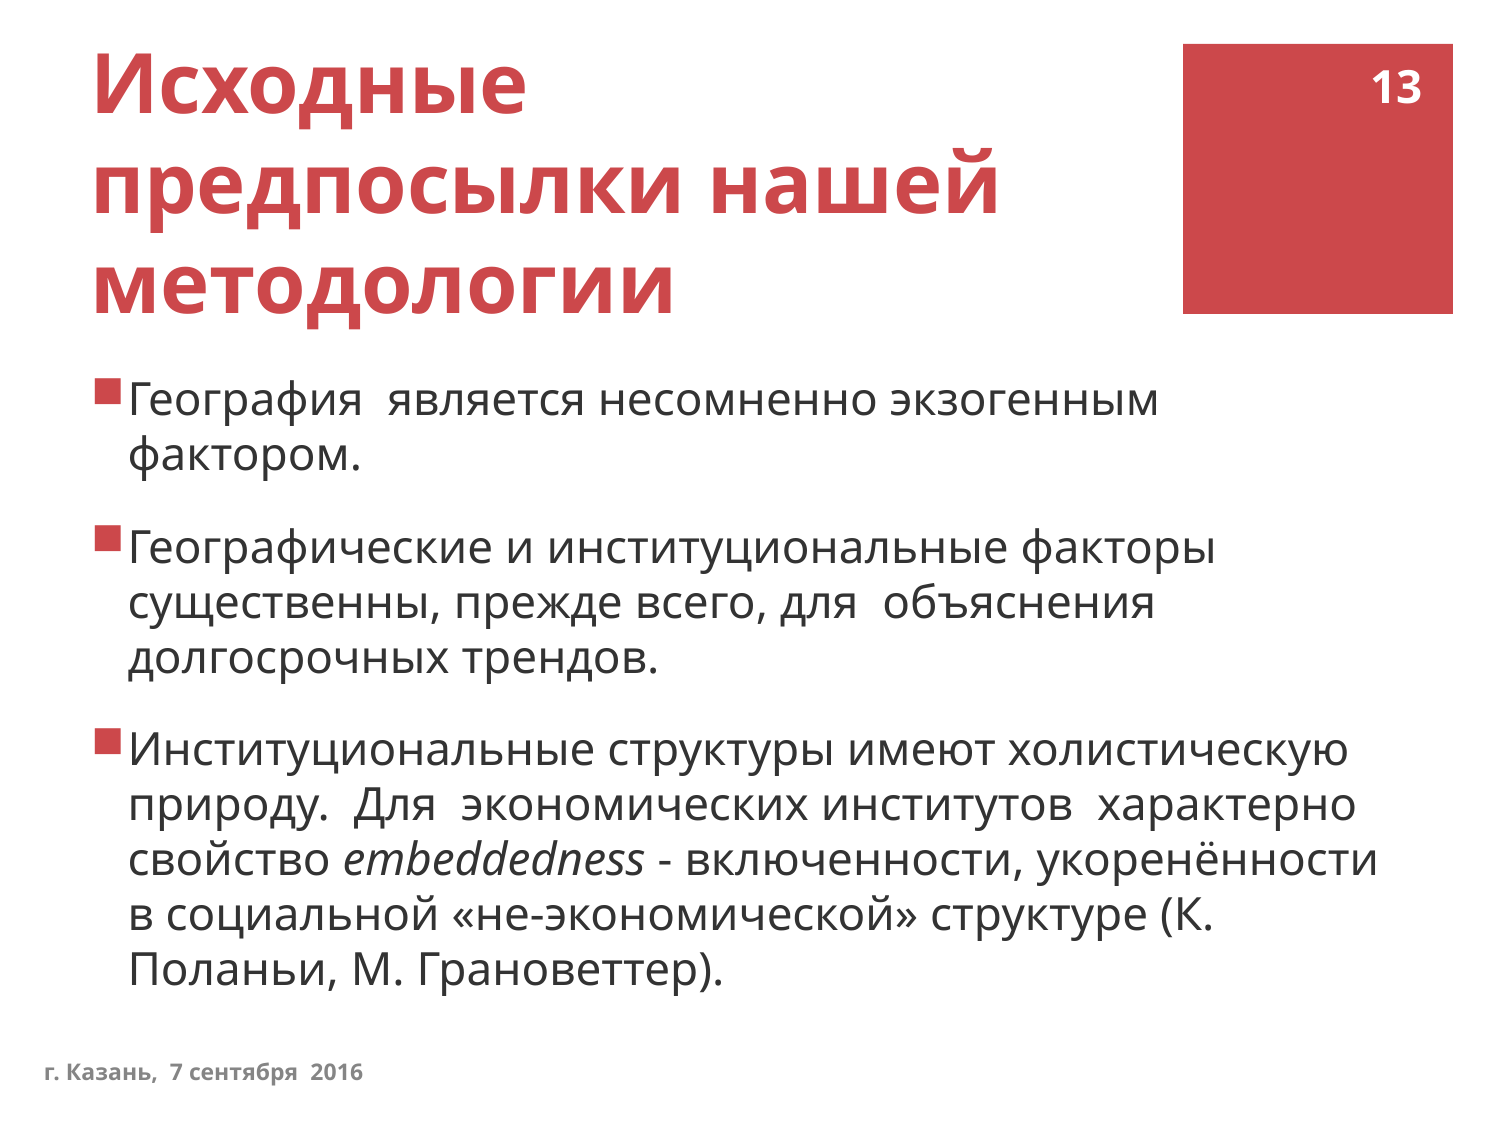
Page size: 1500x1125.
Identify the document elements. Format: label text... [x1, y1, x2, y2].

footer г. Казань, 7 сентября 2016 [28, 1042, 1015, 1103]
list География является несомненно экзогенным фактором. Географические и институциональные факторы существенны, прежде всего, для объяснения долгосрочных трендов. Институциональные структуры имеют холистическую природу. Для экономических институтов характерно свойство embeddedness - включенности, укоренённости в социальной «не-экономической» структуре (К. Поланьи, М. Грановеттер). [75, 362, 1399, 1005]
slide_number 13 [1354, 59, 1438, 120]
title Исходные предпосылки нашей методологии [75, 149, 1143, 338]
